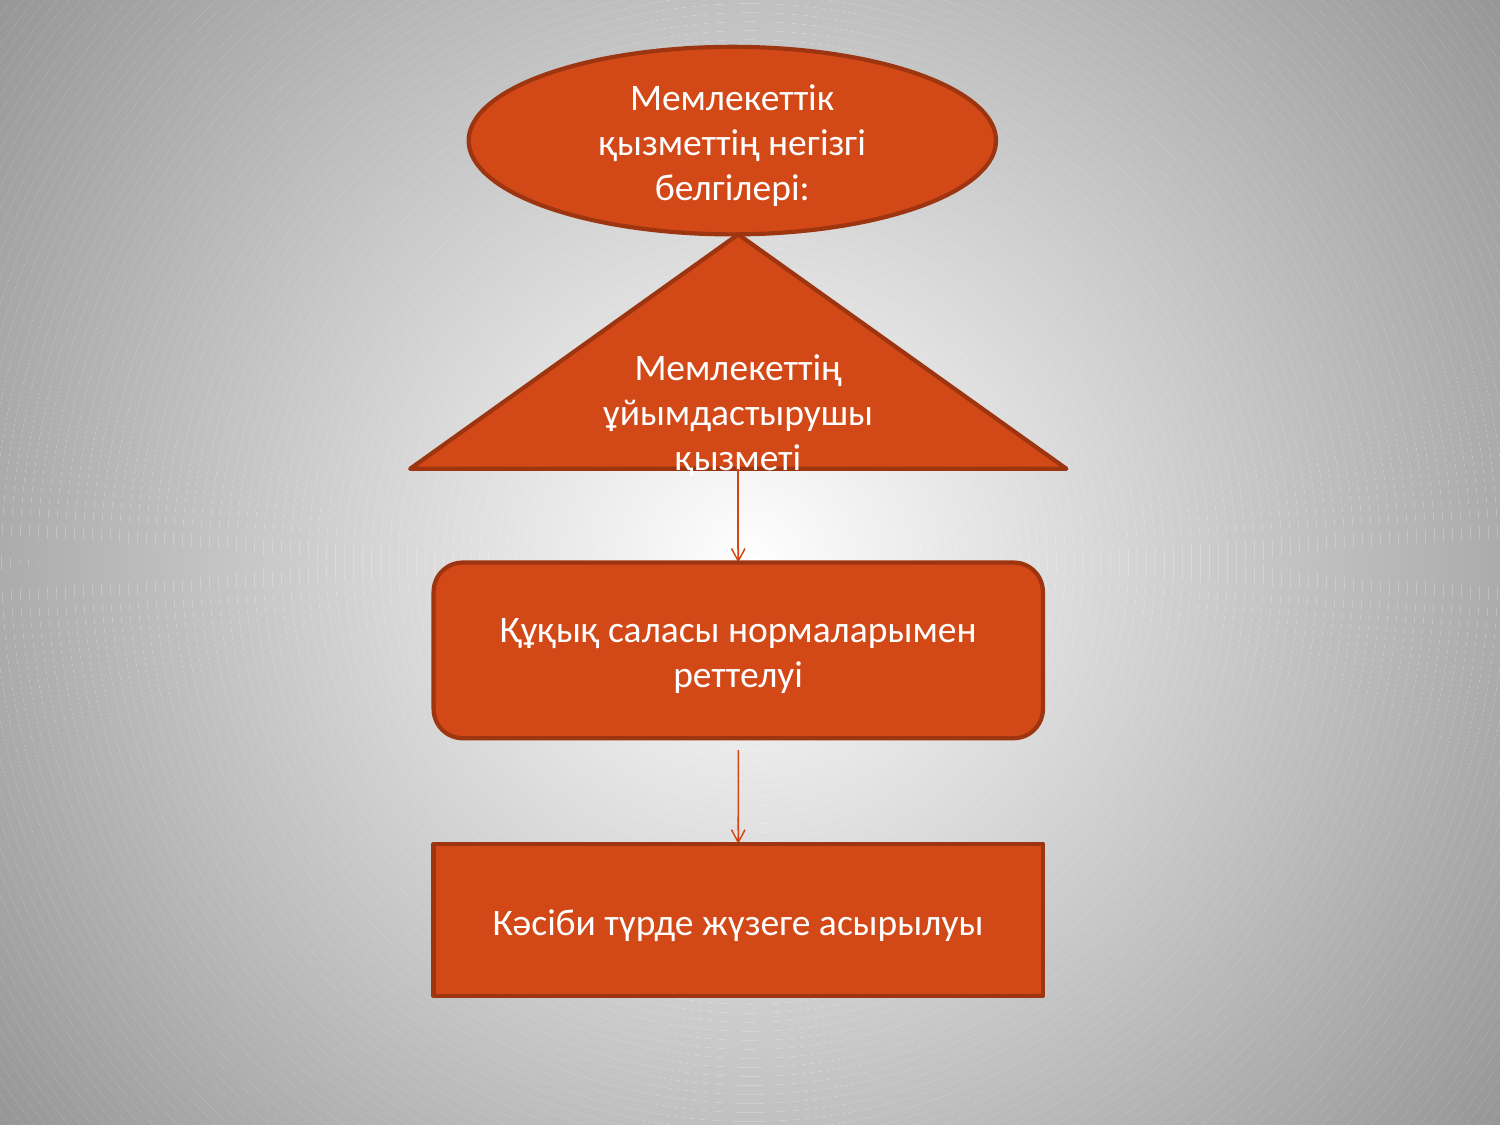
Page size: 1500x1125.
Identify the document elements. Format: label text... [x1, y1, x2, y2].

text_box Мемлекеттік қызметтің негізгі белгілері: [466, 44, 999, 237]
text_box Құқық саласы нормаларымен реттелуі [431, 560, 1046, 741]
text_box Кәсіби түрде жүзеге асырылуы [431, 842, 1045, 998]
text_box Мемлекеттің ұйымдастырушы қызметі [408, 232, 1069, 471]
